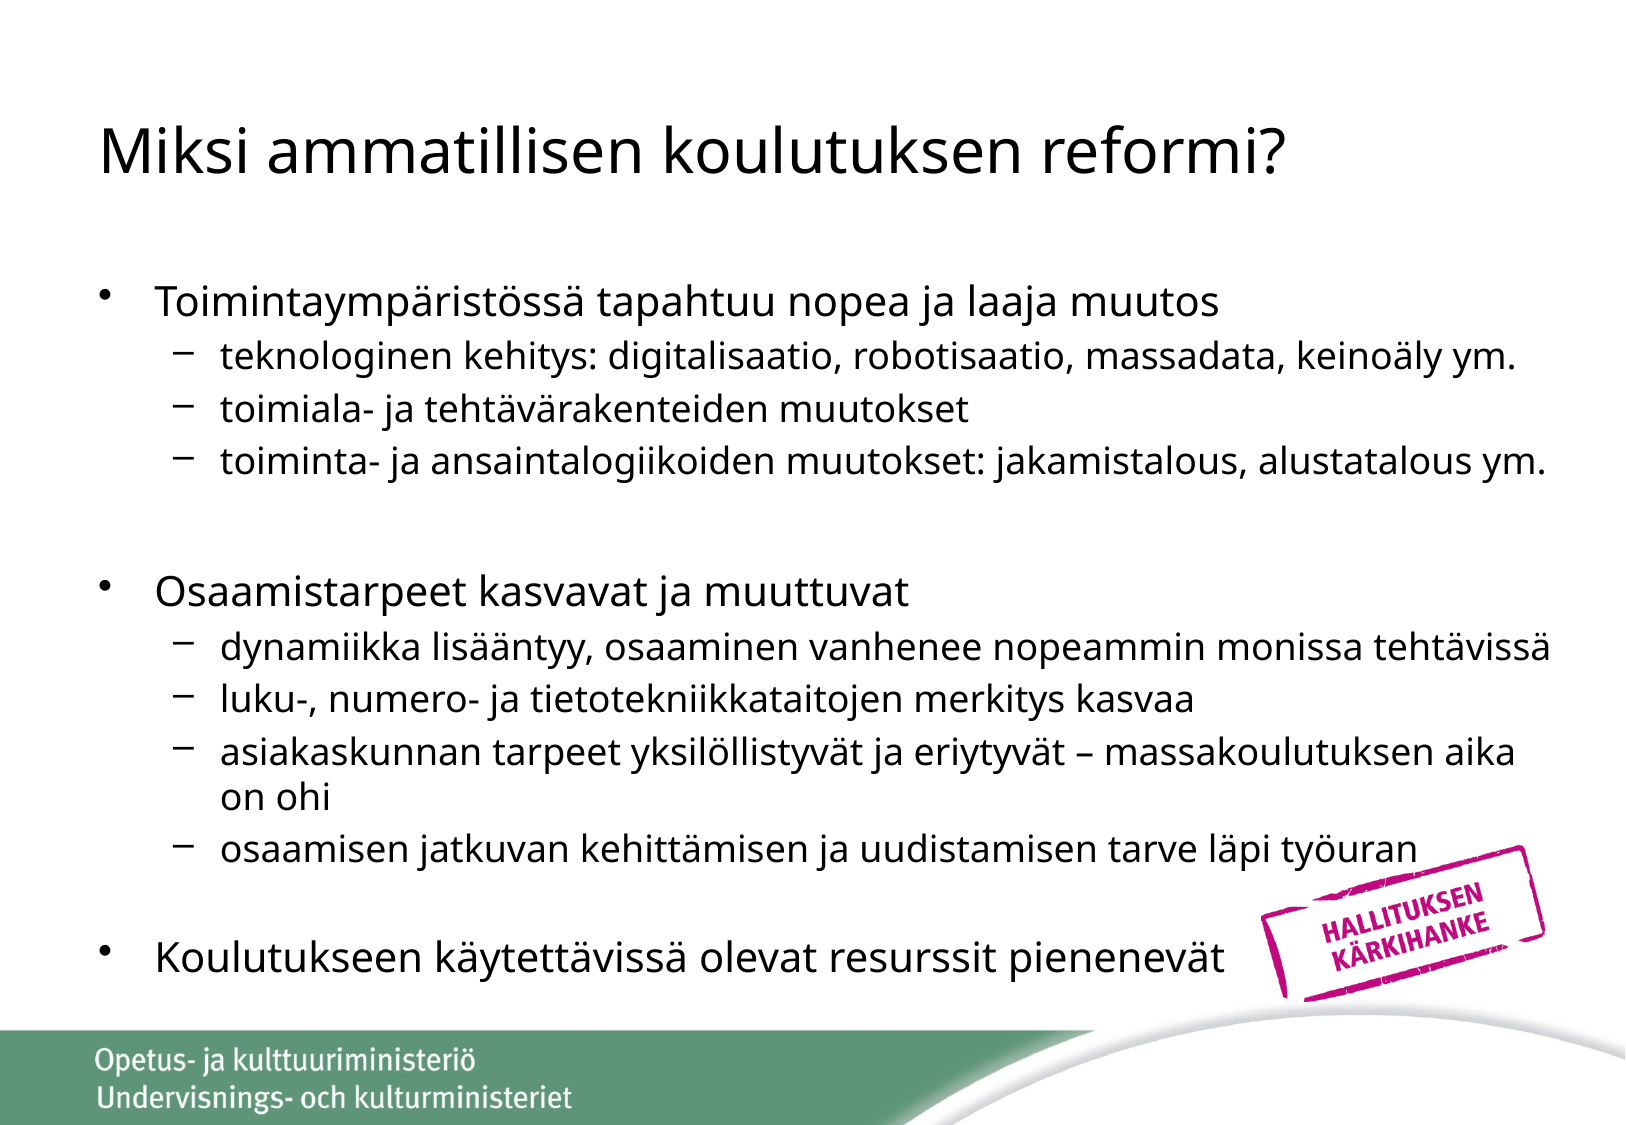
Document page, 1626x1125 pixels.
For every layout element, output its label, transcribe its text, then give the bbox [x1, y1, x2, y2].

picture [0, 0, 1626, 1125]
title Miksi ammatillisen koulutuksen reformi? [83, 54, 1580, 243]
list Toimintaympäristössä tapahtuu nopea ja laaja muutos teknologinen kehitys: digitalisaatio, robotisaatio, massadata, keinoäly ym. toimiala- ja tehtävärakenteiden muutokset toiminta- ja ansaintalogiikoiden muutokset: jakamistalous, alustatalous ym. Osaamistarpeet kasvavat ja muuttuvat dynamiikka lisääntyy, osaaminen vanhenee nopeammin monissa tehtävissä luku-, numero- ja tietotekniikkataitojen merkitys kasvaa asiakaskunnan tarpeet yksilöllistyvät ja eriytyvät – massakoulutuksen aika on ohi osaamisen jatkuvan kehittämisen ja uudistamisen tarve läpi työuran Koulutukseen käytettävissä olevat resurssit pienenevät [83, 267, 1580, 1000]
